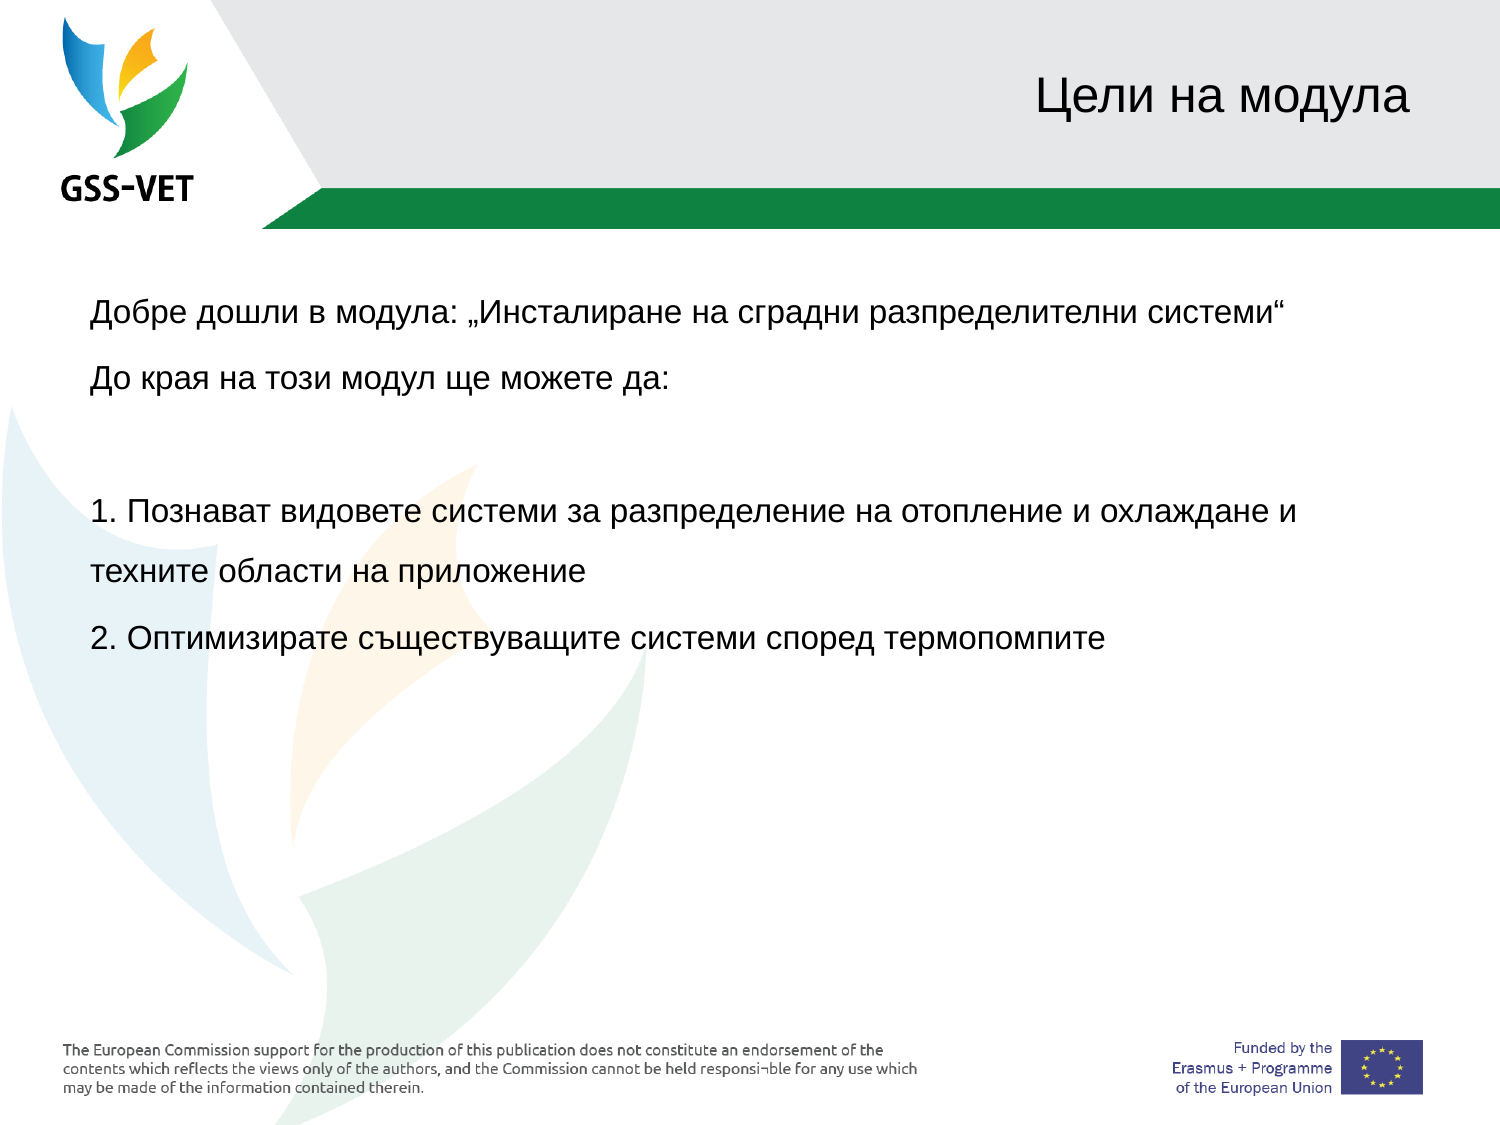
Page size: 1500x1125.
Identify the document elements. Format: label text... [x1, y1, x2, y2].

picture [0, 0, 1500, 1125]
title Цели на модула [324, 0, 1425, 185]
list Добре дошли в модула: „Инсталиране на сградни разпределителни системи“ До края на този модул ще можете да: 1. Познават видовете системи за разпределение на отопление и охлаждане и техните области на приложение 2. Оптимизирате съществуващите системи според термопомпите [75, 262, 1425, 1005]
